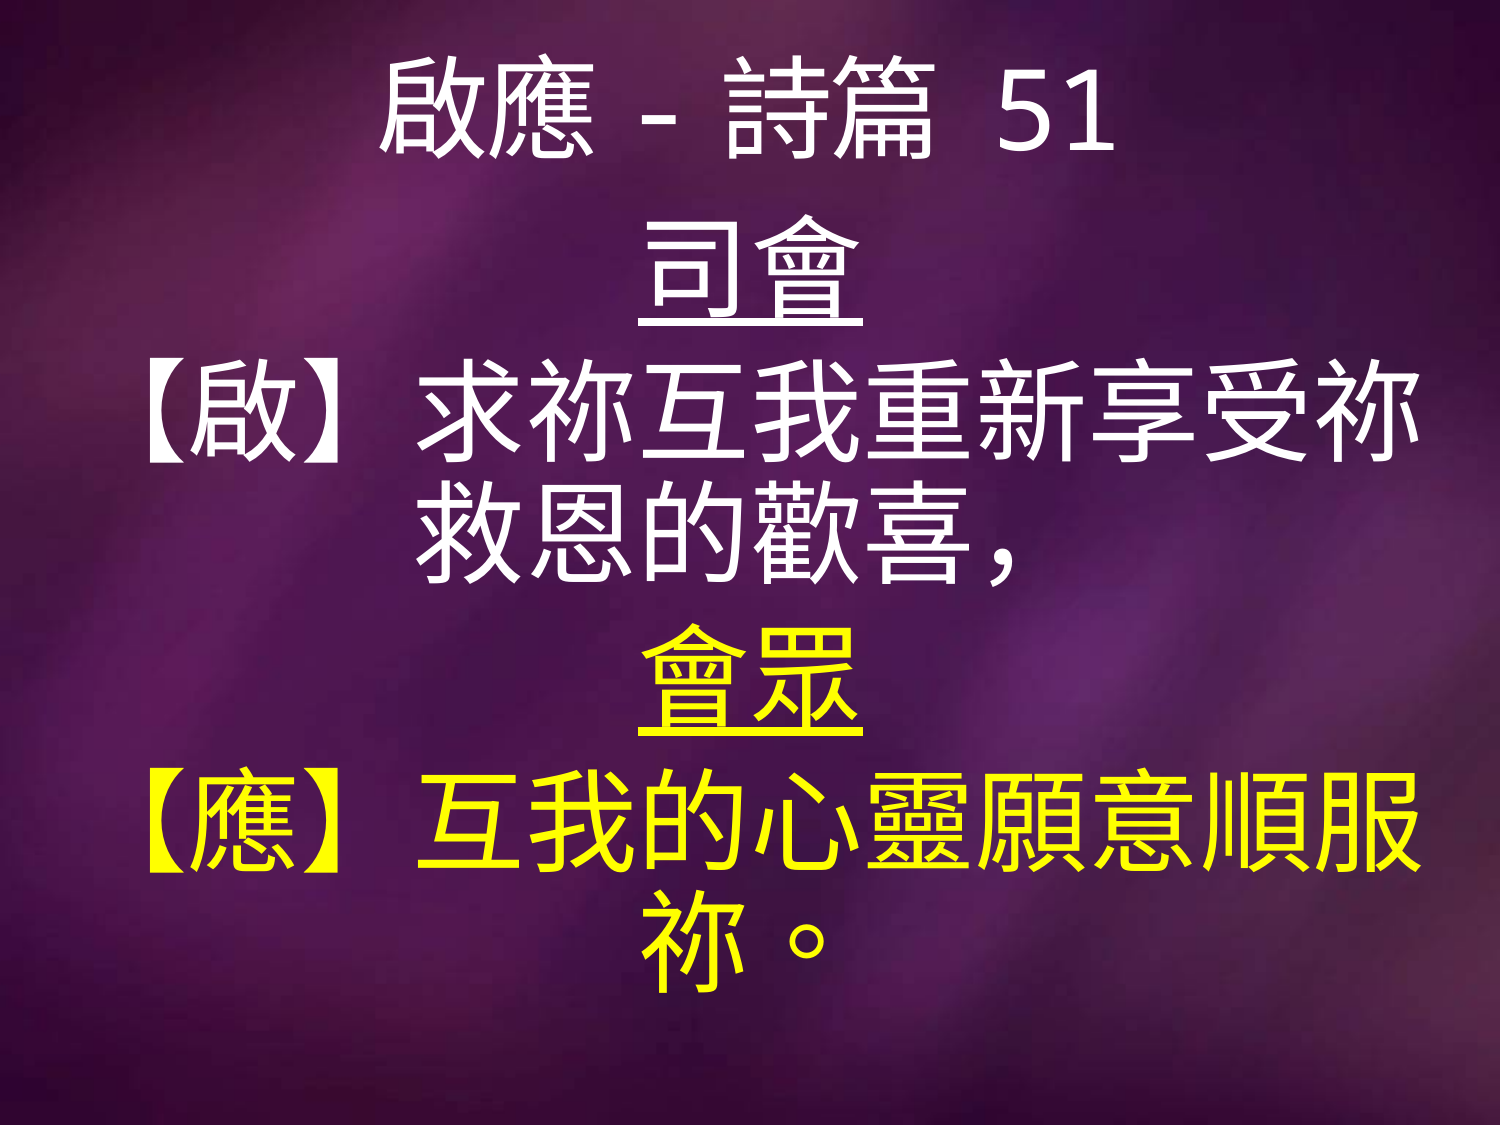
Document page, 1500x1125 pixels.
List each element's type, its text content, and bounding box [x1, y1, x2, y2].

list 司會 【啟】求祢互我重新享受祢救恩的歡喜， 會眾 【應】互我的心靈願意順服祢。 [62, 212, 1438, 1031]
picture [0, 0, 1500, 1125]
title 啟應-詩篇 51 [62, 37, 1438, 174]
